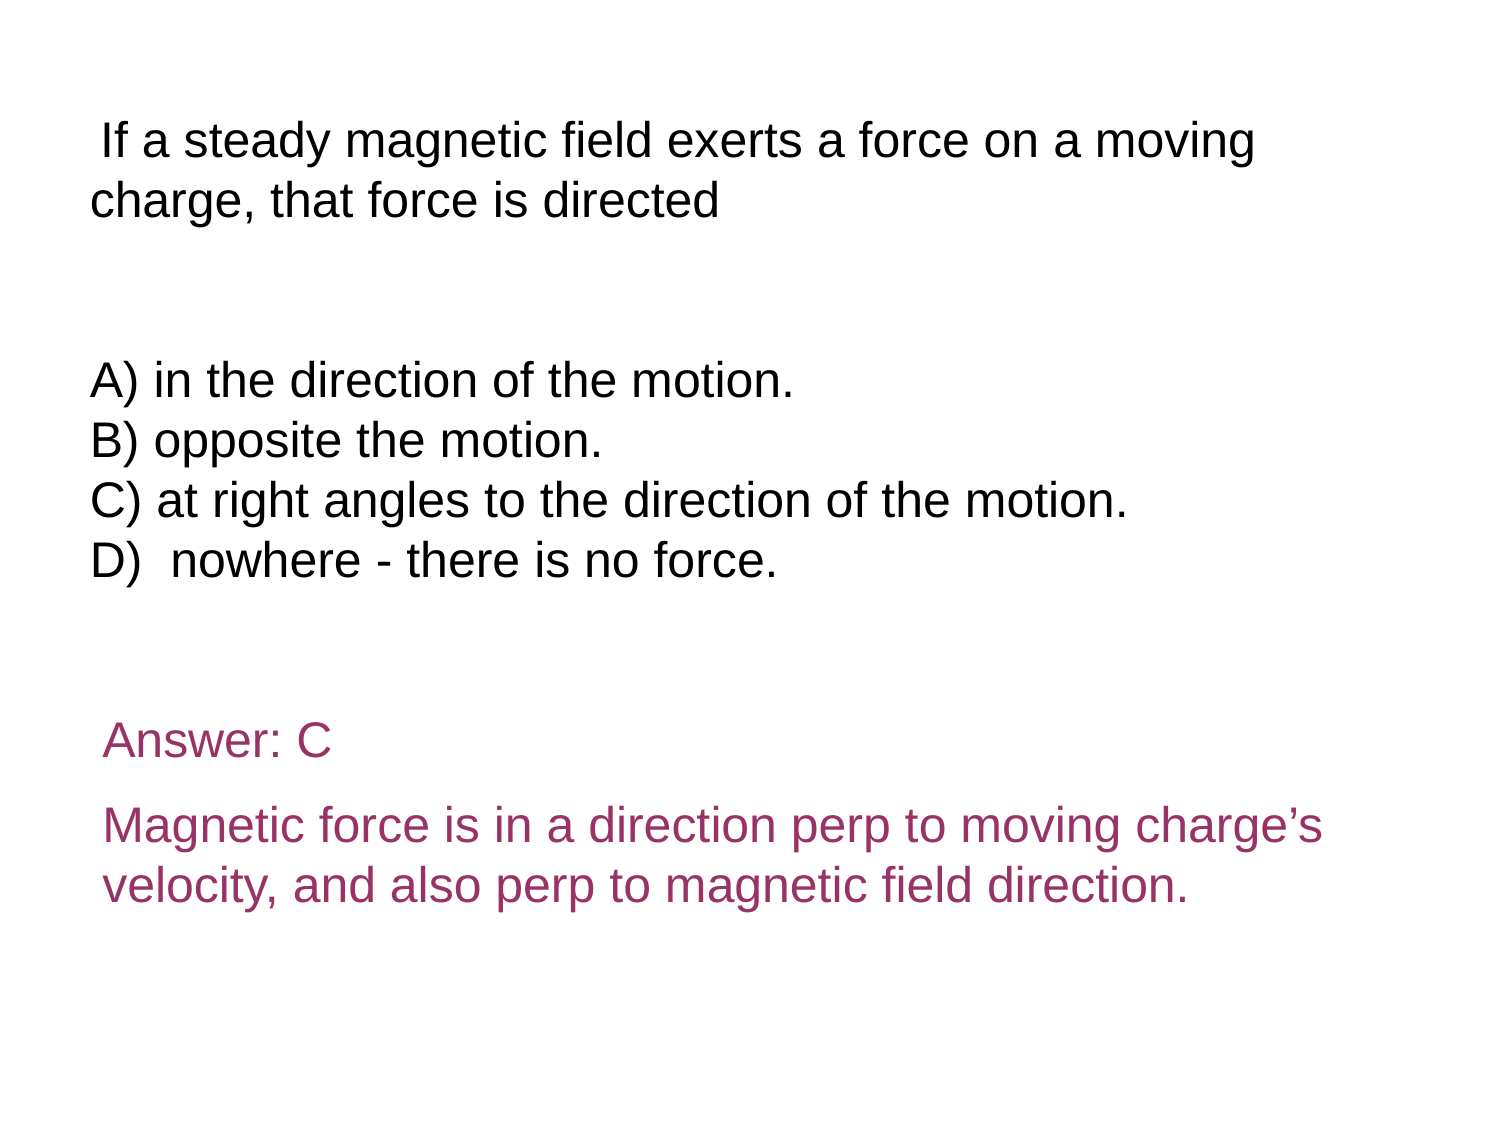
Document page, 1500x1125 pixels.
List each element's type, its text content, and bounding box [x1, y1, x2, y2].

text_box Answer: C Magnetic force is in a direction perp to moving charge’s velocity, and also perp to magnetic field direction. [87, 699, 1400, 920]
text_box If a steady magnetic field exerts a force on a moving charge, that force is directed A) in the direction of the motion. B) opposite the motion. C) at right angles to the direction of the motion. D) nowhere - there is no force. [75, 99, 1388, 595]
